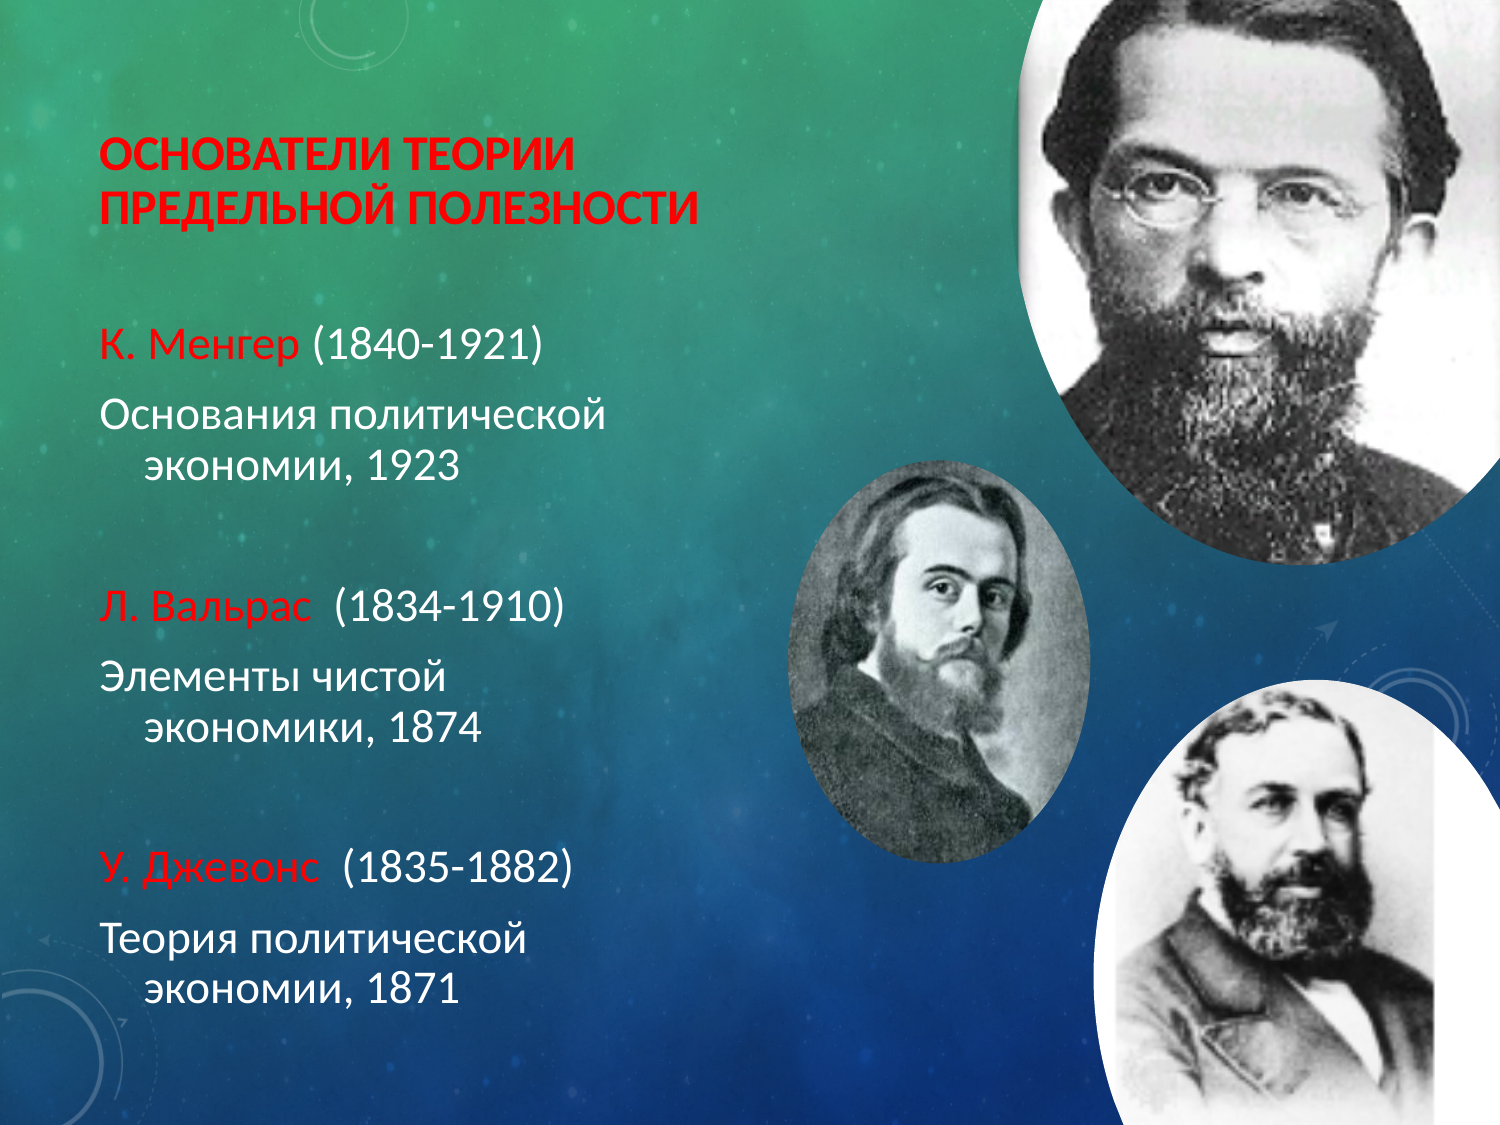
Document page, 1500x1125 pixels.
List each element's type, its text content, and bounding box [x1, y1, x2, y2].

list К. Менгер (1840-1921) Основания политической экономии, 1923 Л. Вальрас (1834-1910) Элементы чистой экономики, 1874 У. Джевонс (1835-1882) Теория политической экономии, 1871 [84, 262, 661, 1071]
picture [0, 0, 1500, 1125]
title Основатели теории предельной полезности [84, 99, 802, 263]
